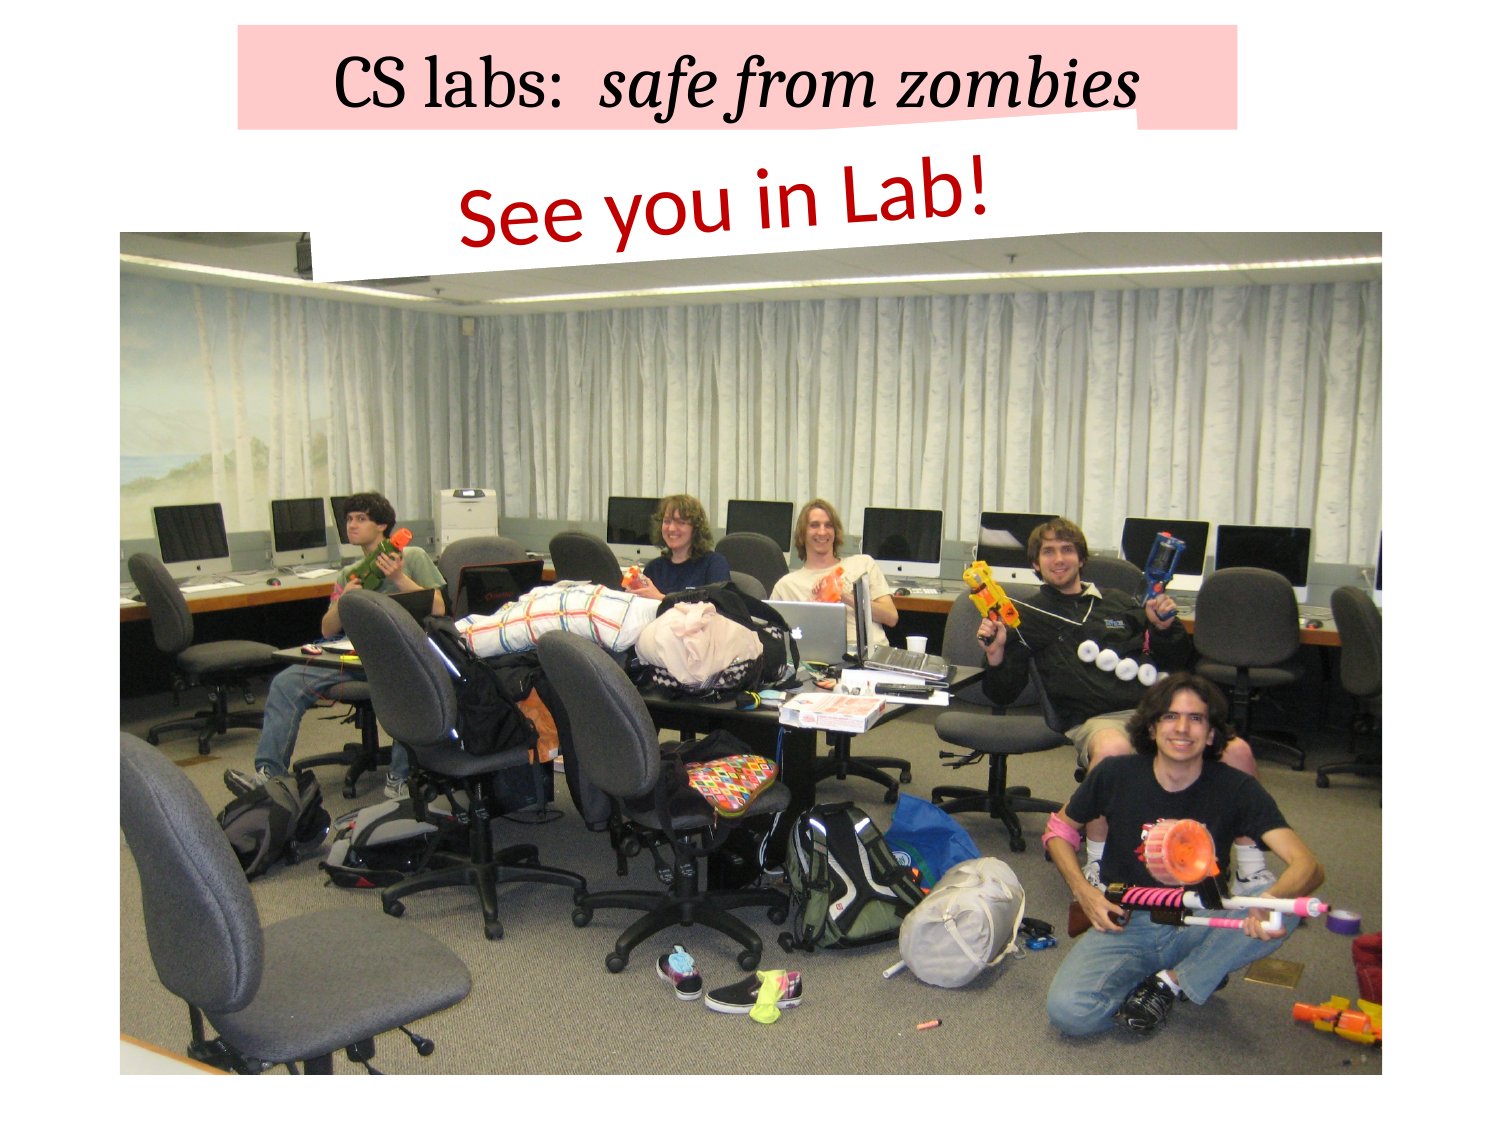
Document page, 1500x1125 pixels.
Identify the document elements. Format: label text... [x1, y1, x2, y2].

text_box See you in Lab! [305, 108, 1145, 230]
text_box CS labs: safe from zombies [237, 24, 1238, 130]
picture [119, 232, 1383, 1076]
